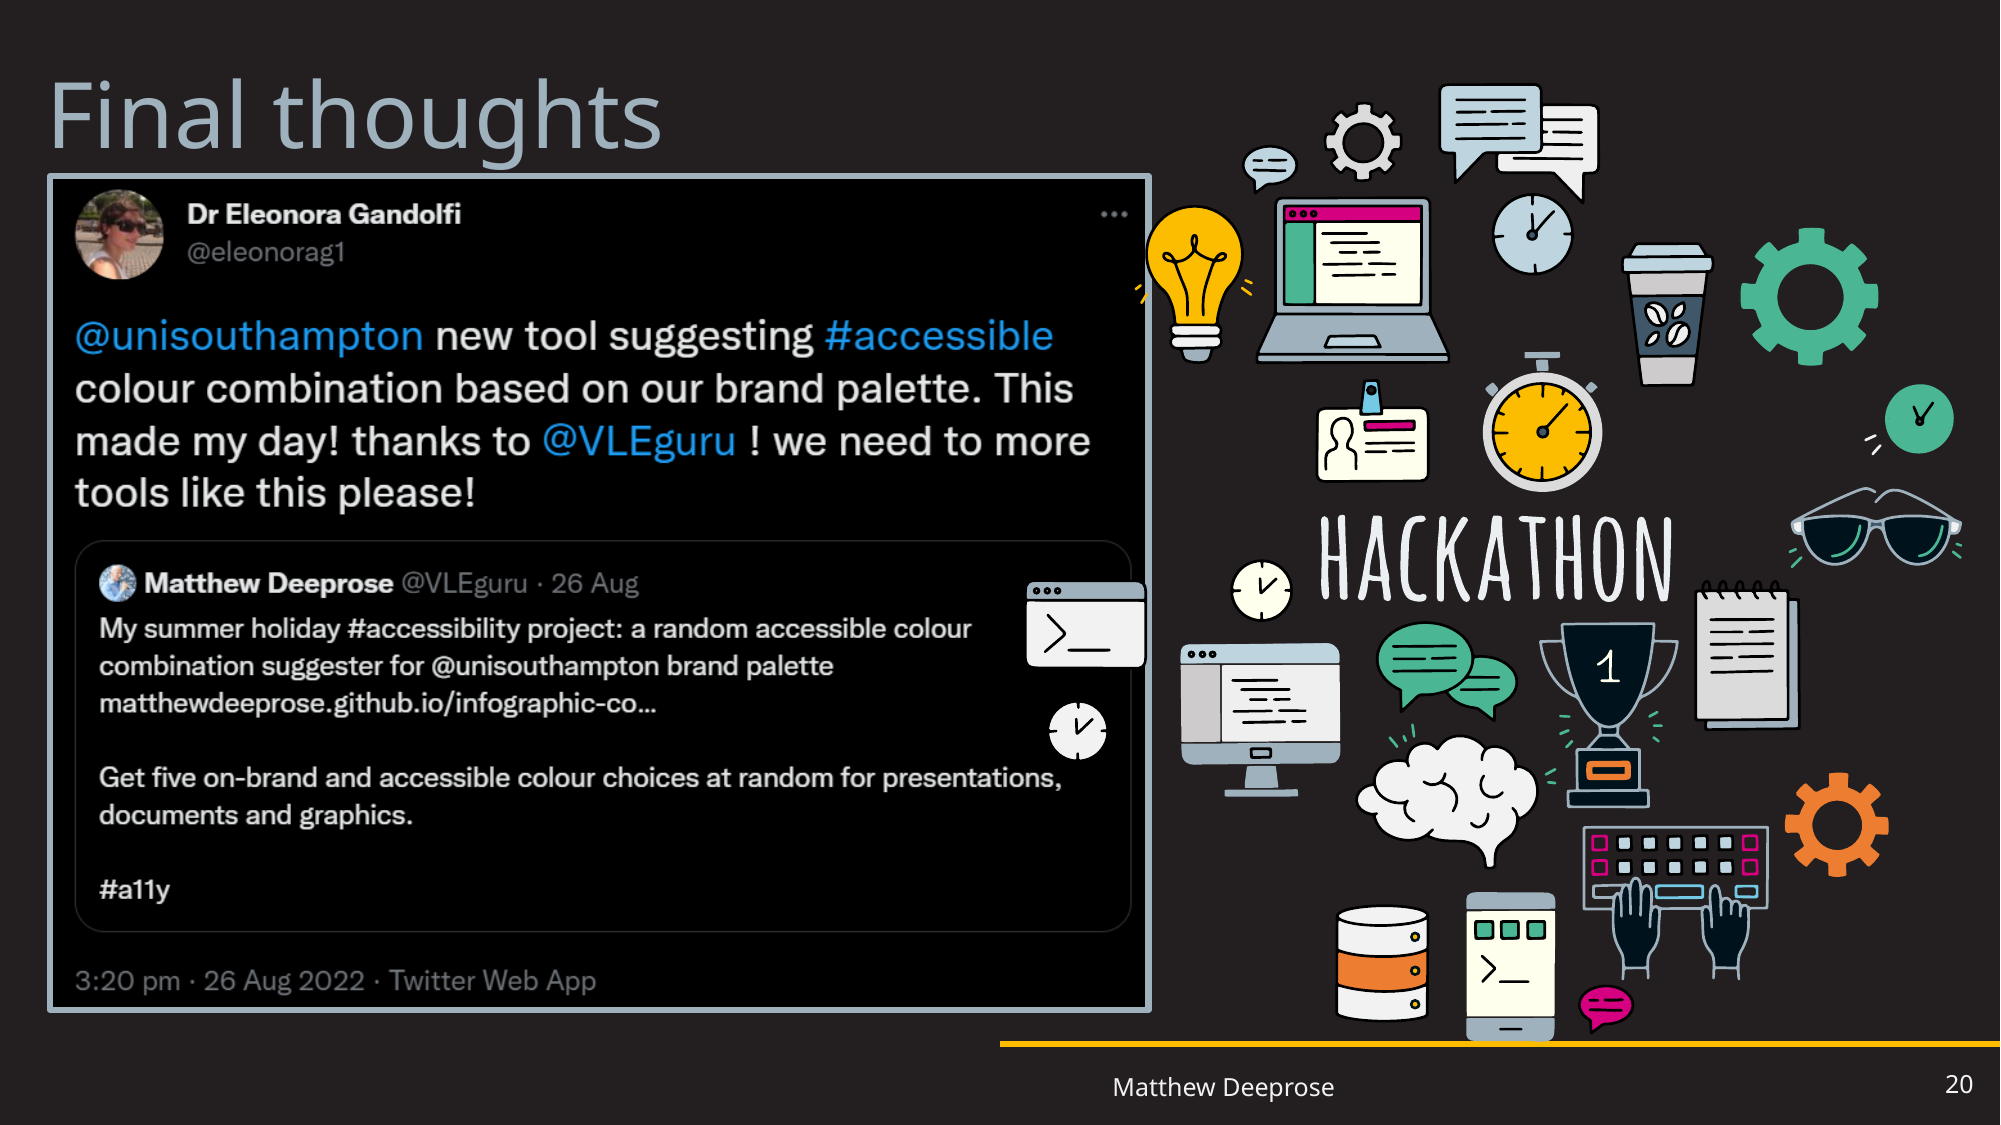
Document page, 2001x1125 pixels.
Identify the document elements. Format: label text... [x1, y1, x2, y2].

footer Matthew Deeprose [1097, 1055, 1803, 1117]
picture [53, 179, 1023, 1007]
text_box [1023, 83, 1963, 1042]
title Final thoughts [31, 24, 1963, 214]
slide_number 20 [1840, 1055, 1989, 1117]
